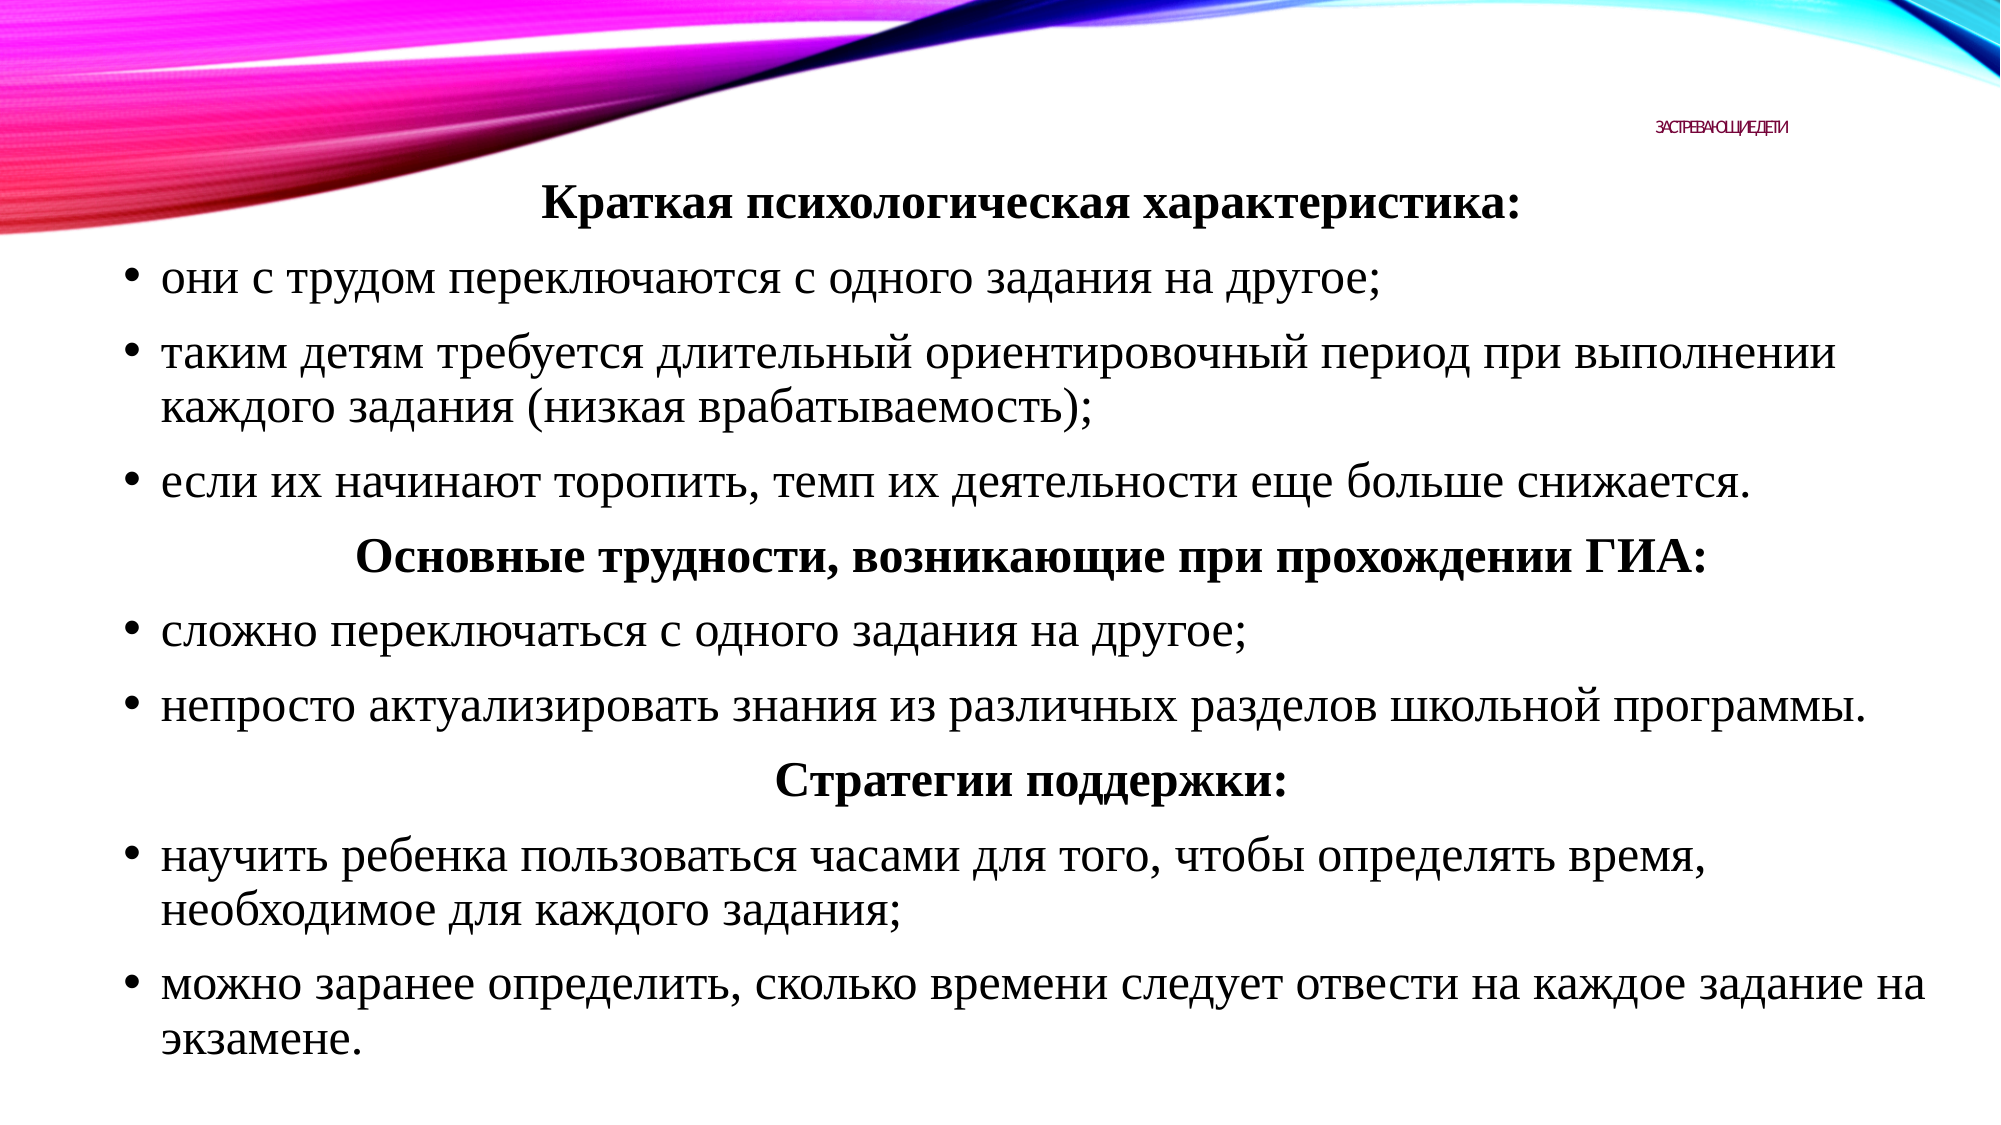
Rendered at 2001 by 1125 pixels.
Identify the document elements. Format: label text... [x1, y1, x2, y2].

picture [1910, 0, 2000, 45]
picture [0, 0, 2000, 237]
picture [1890, 0, 2000, 75]
list Краткая психологическая характеристика: они с трудом переключаются с одного задания на другое; таким детям требуется длительный ориентировочный период при выполнении каждого задания (низкая врабатываемость); если их начинают торопить, темп их деятельности еще больше снижается. Основные трудности, возникающие при прохождении ГИА: сложно переключаться с одного задания на другое; непросто актуализировать знания из различных разделов школьной программы. Стратегии поддержки: научить ребенка пользоваться часами для того, чтобы определять время, необходимое для каждого задания; можно заранее определить, сколько времени следует отвести на каждое задание на экзамене. [108, 168, 1969, 1103]
title Застревающие дети [1078, 109, 1805, 168]
